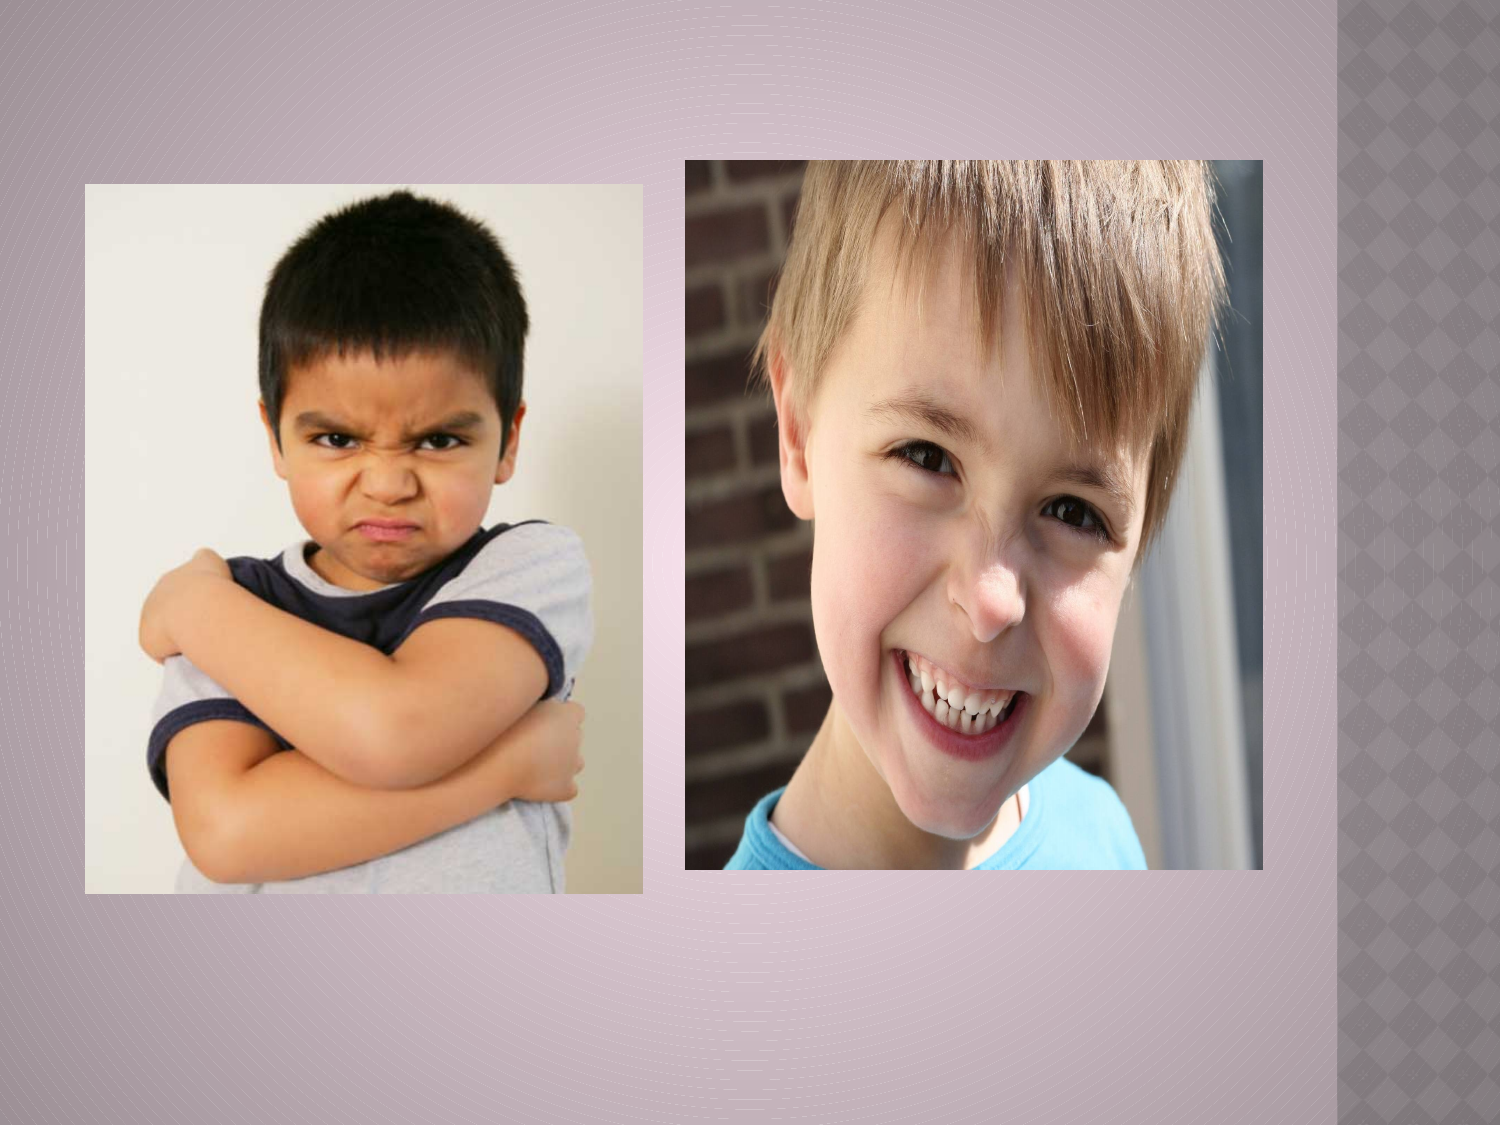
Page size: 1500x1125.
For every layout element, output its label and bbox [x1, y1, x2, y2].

list [685, 160, 1264, 870]
list [84, 184, 643, 894]
